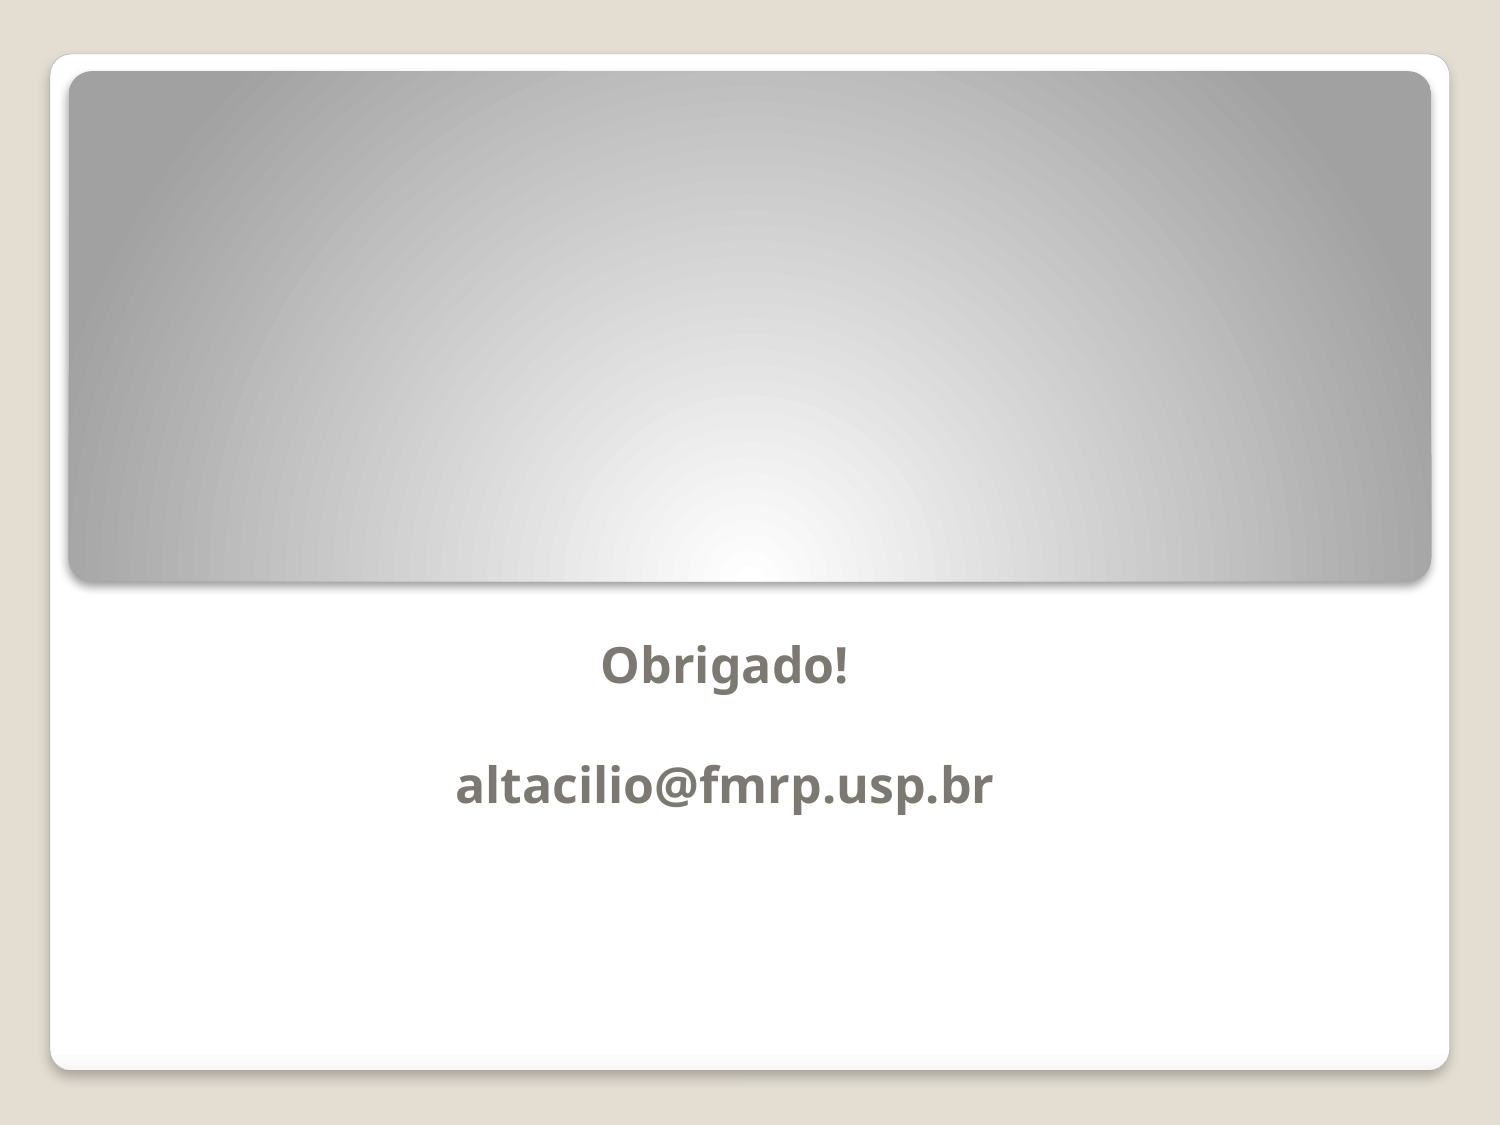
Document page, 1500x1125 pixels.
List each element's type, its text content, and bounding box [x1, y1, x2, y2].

subtitle Obrigado! altacilio@fmrp.usp.br [76, 633, 1352, 988]
